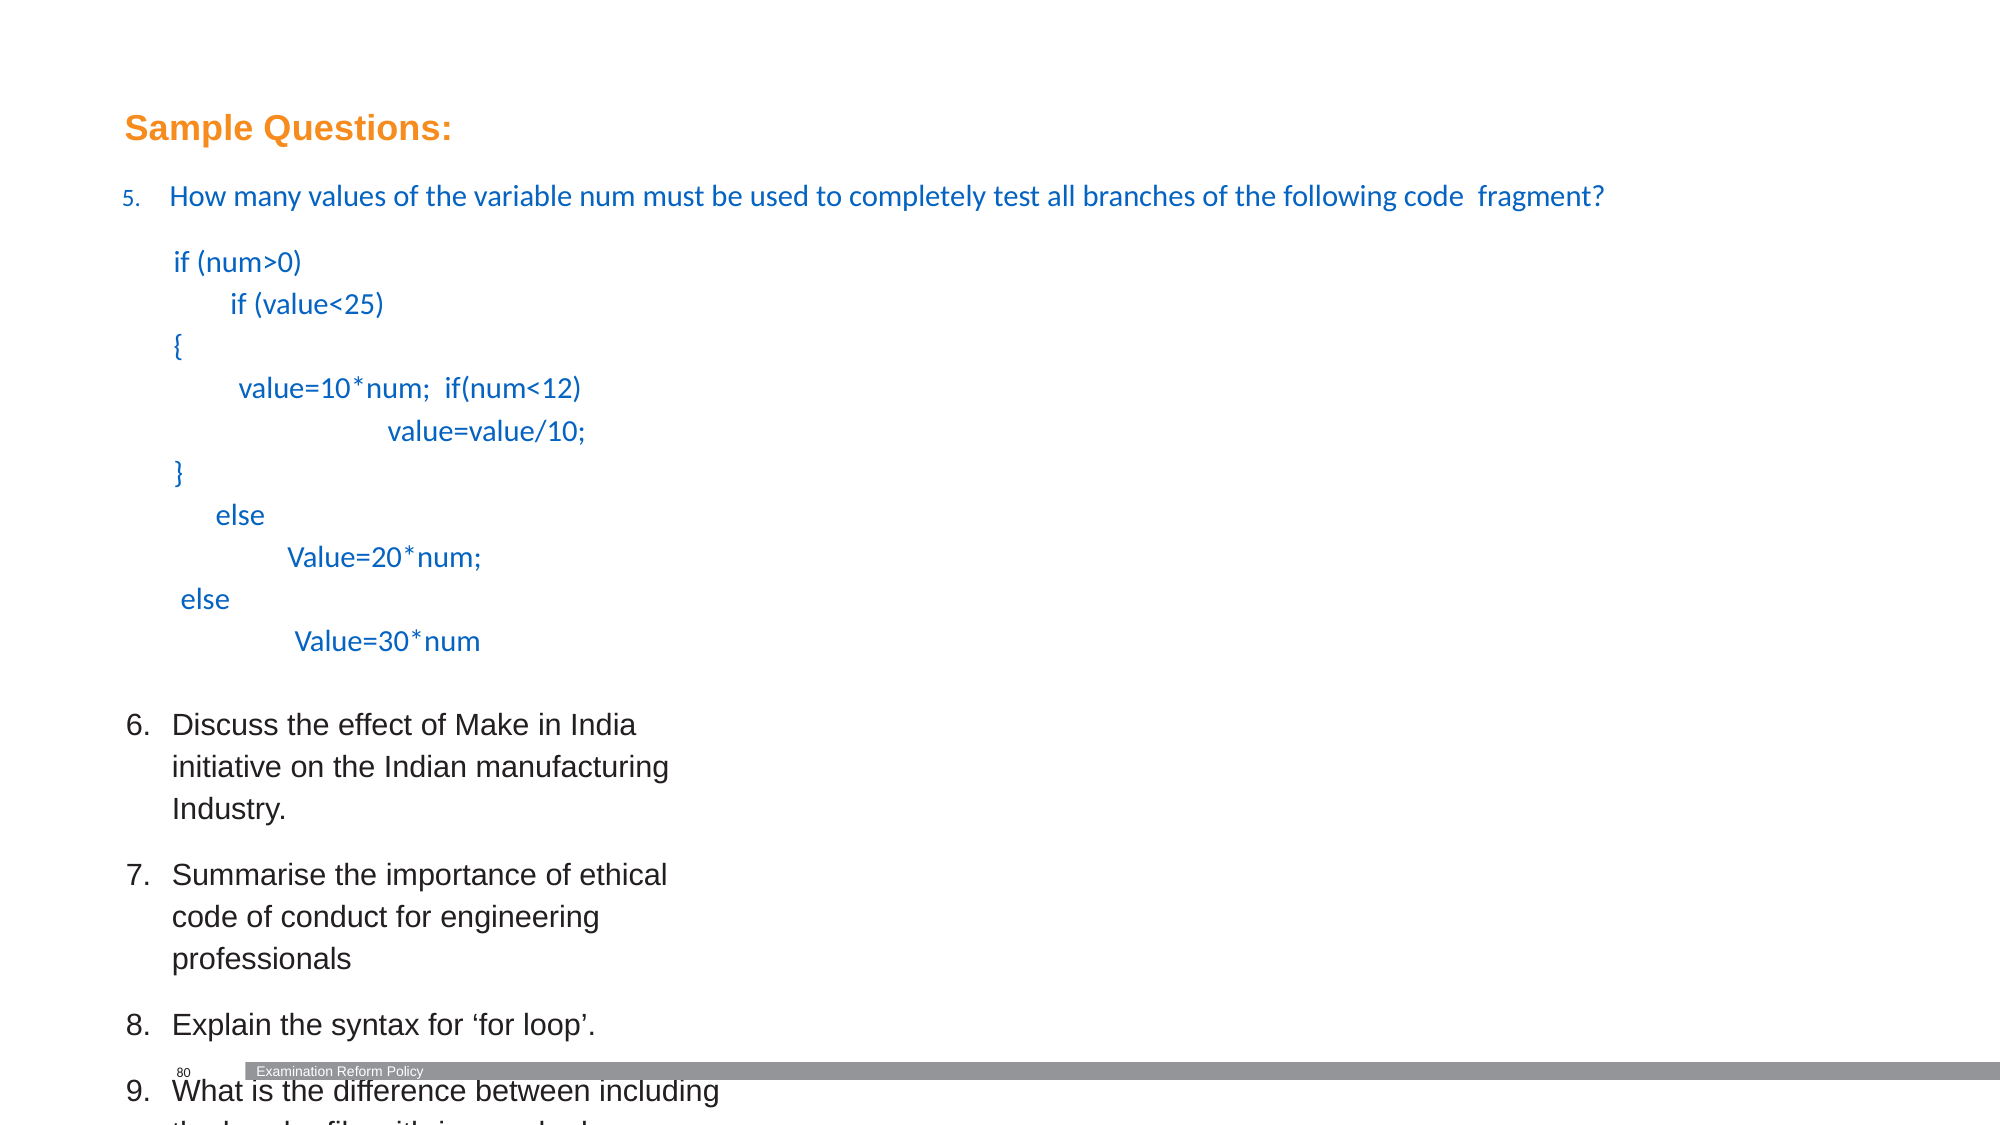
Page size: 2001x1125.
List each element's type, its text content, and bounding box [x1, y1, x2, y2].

text_box 80 [121, 1062, 245, 1080]
text_box Examination Reform Policy [245, 1062, 2000, 1080]
text_box Sample Questions: 5. How many values of the variable num must be used to completely test all branches of the following code fragment? if (num>0) if (value<25) { value=10*num; if(num<12) value=value/10; } else Value=20*num; else Value=30*num Discuss the effect of Make in India initiative on the Indian manufacturing Industry. Summarise the importance of ethical code of conduct for engineering professionals Explain the syntax for ‘for loop’. What is the difference between including the header file with-in angular braces < > and double quotes “ ”? [121, 78, 1767, 1047]
